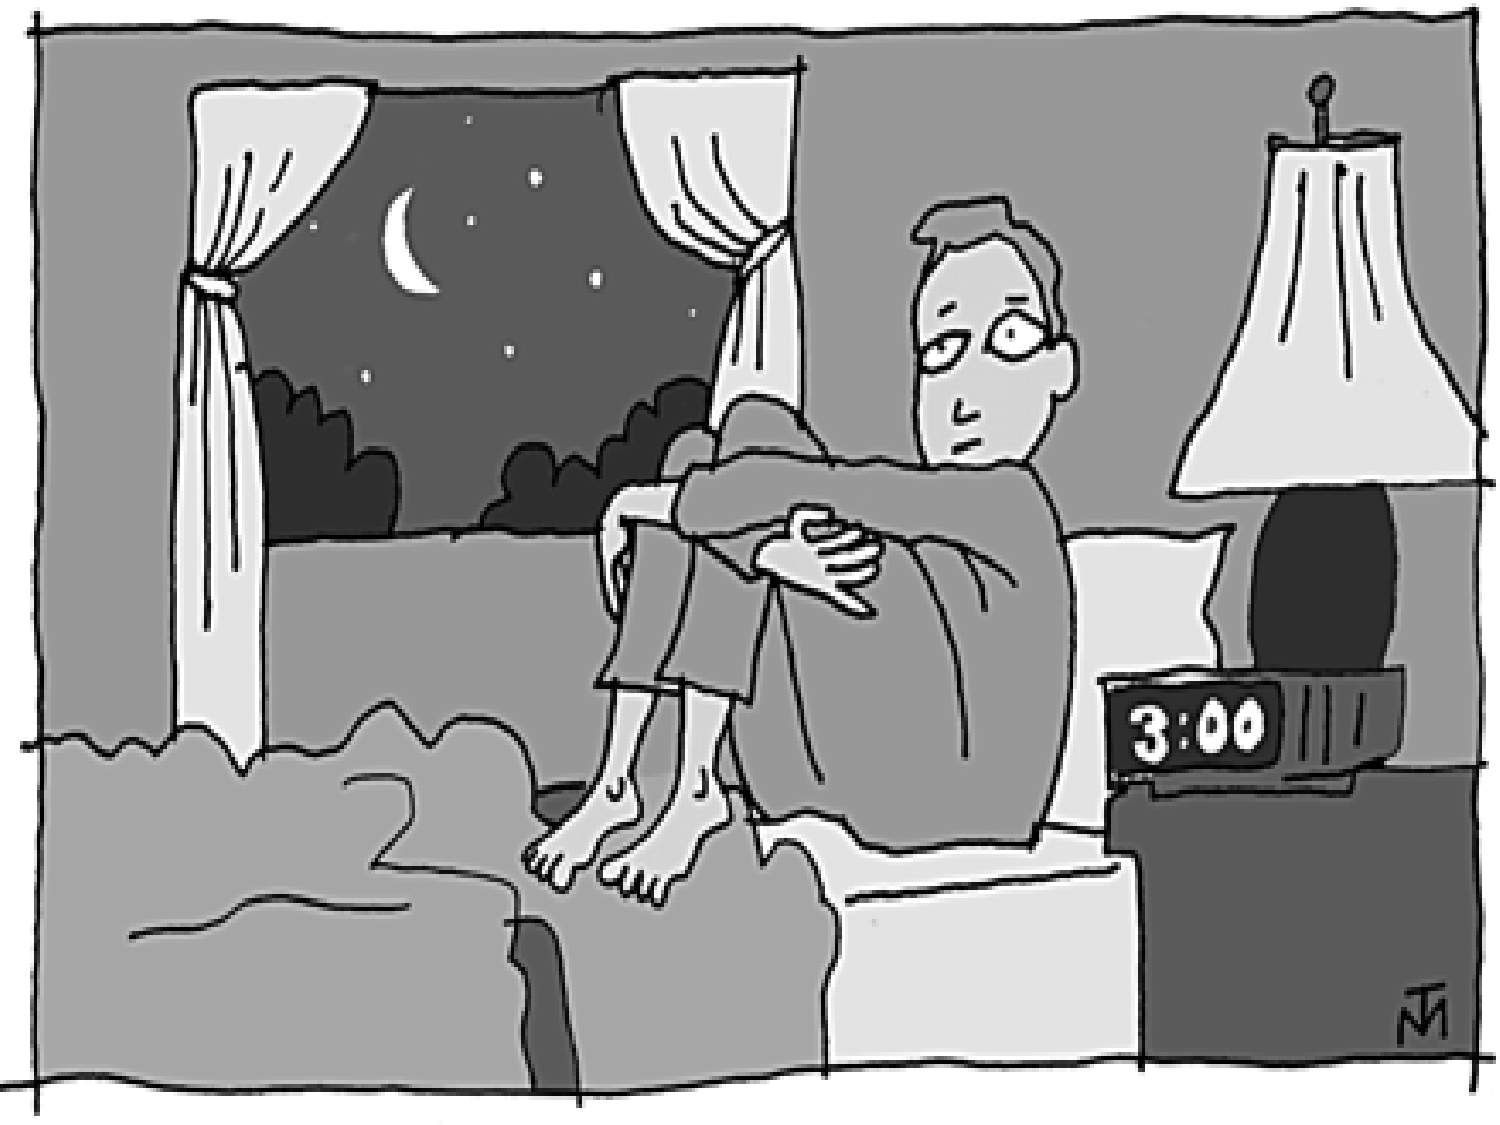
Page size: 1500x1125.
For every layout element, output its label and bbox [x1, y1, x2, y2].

list [0, 0, 1500, 1125]
